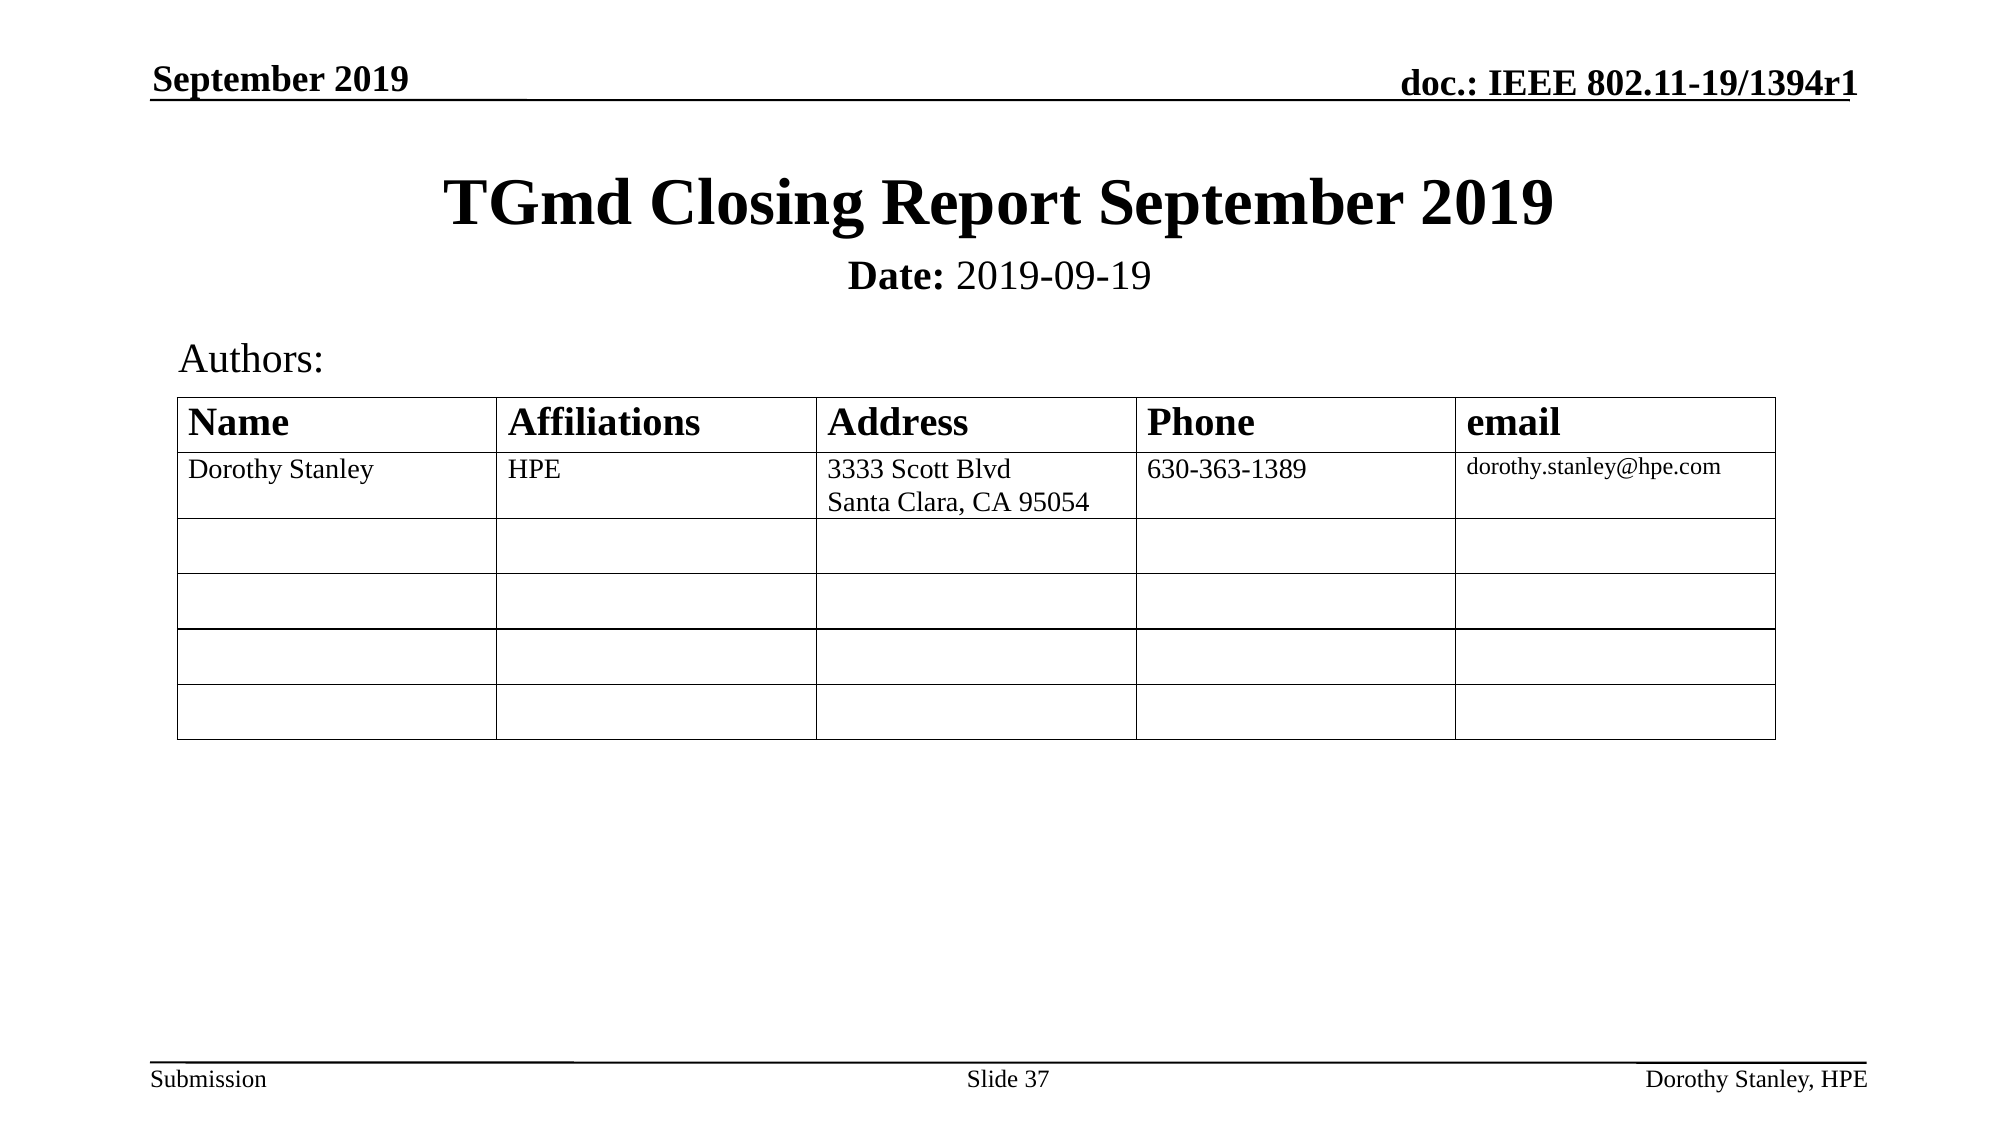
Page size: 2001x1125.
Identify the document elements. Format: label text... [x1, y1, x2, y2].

title TGmd Closing Report September 2019 [149, 76, 1851, 319]
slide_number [152, 54, 563, 100]
footer Dorothy Stanley, HPE [1171, 1061, 1869, 1093]
subtitle Date: 2019-09-19 [299, 239, 1701, 319]
text_box Authors: [162, 323, 401, 387]
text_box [161, 396, 1822, 800]
slide_number Slide 37 [950, 1061, 1067, 1123]
